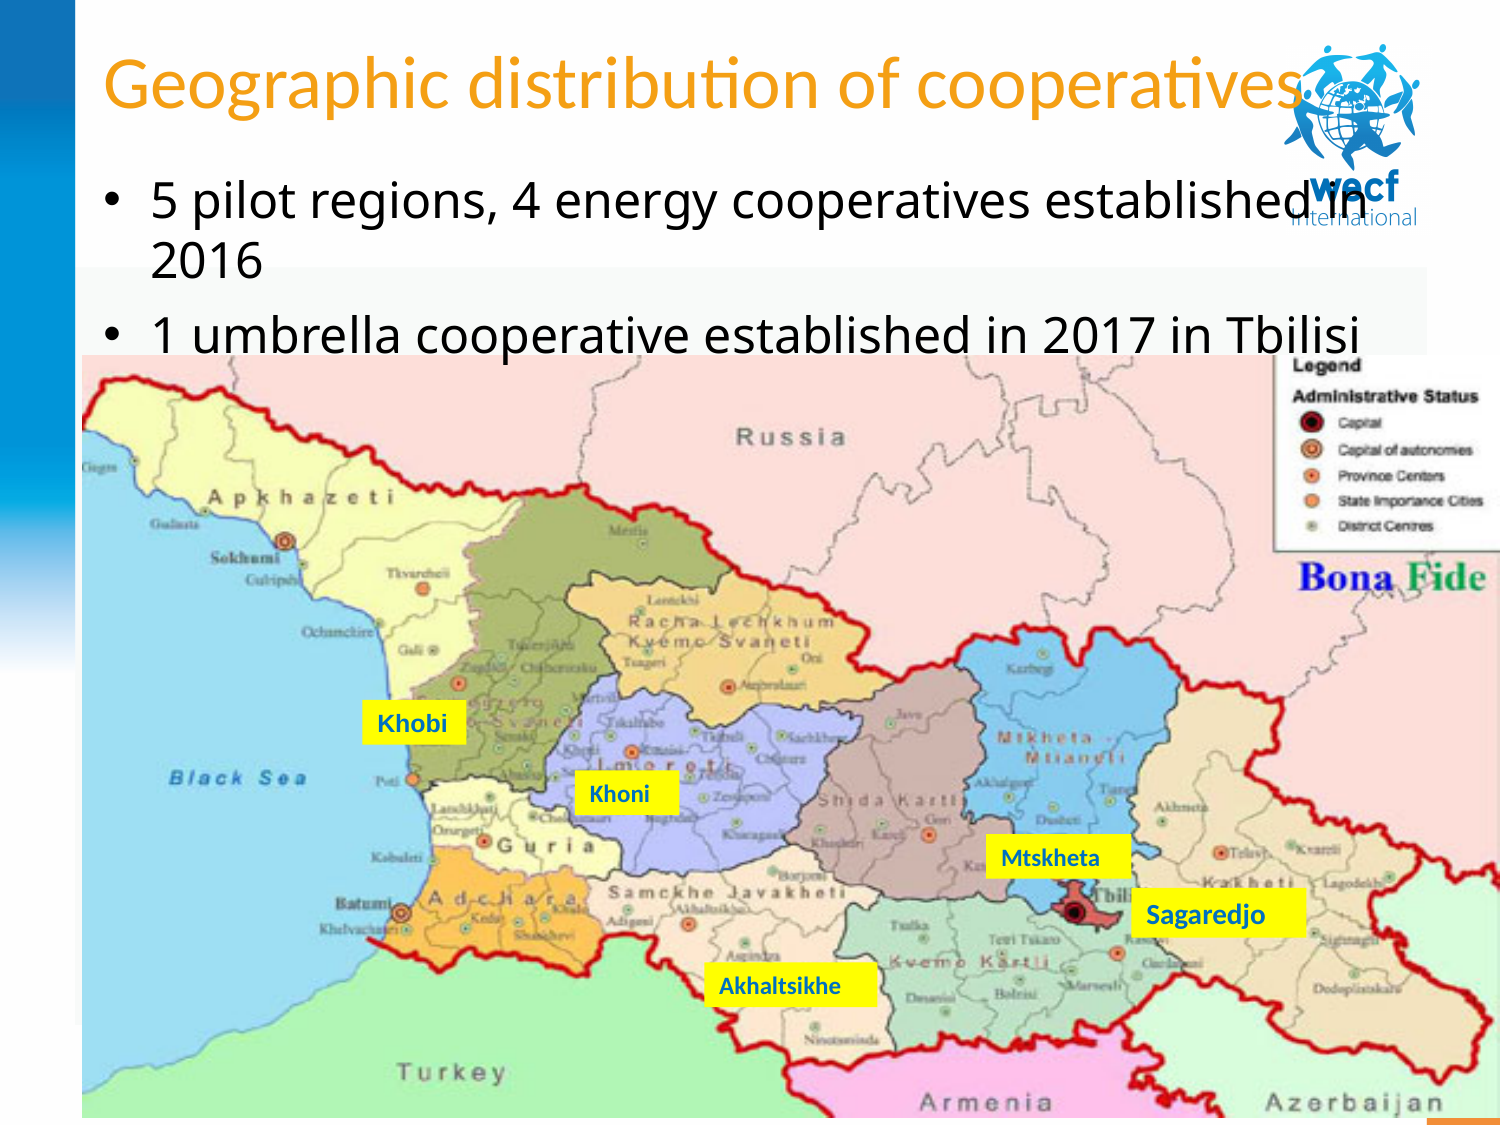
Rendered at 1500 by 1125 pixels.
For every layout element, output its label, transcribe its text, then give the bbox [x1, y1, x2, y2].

text_box 5 pilot regions, 4 energy cooperatives established in 2016 1 umbrella cooperative established in 2017 in Tbilisi [88, 160, 1500, 354]
text_box Geographic distribution of cooperatives [88, 7, 1424, 150]
picture [0, 0, 1500, 1125]
